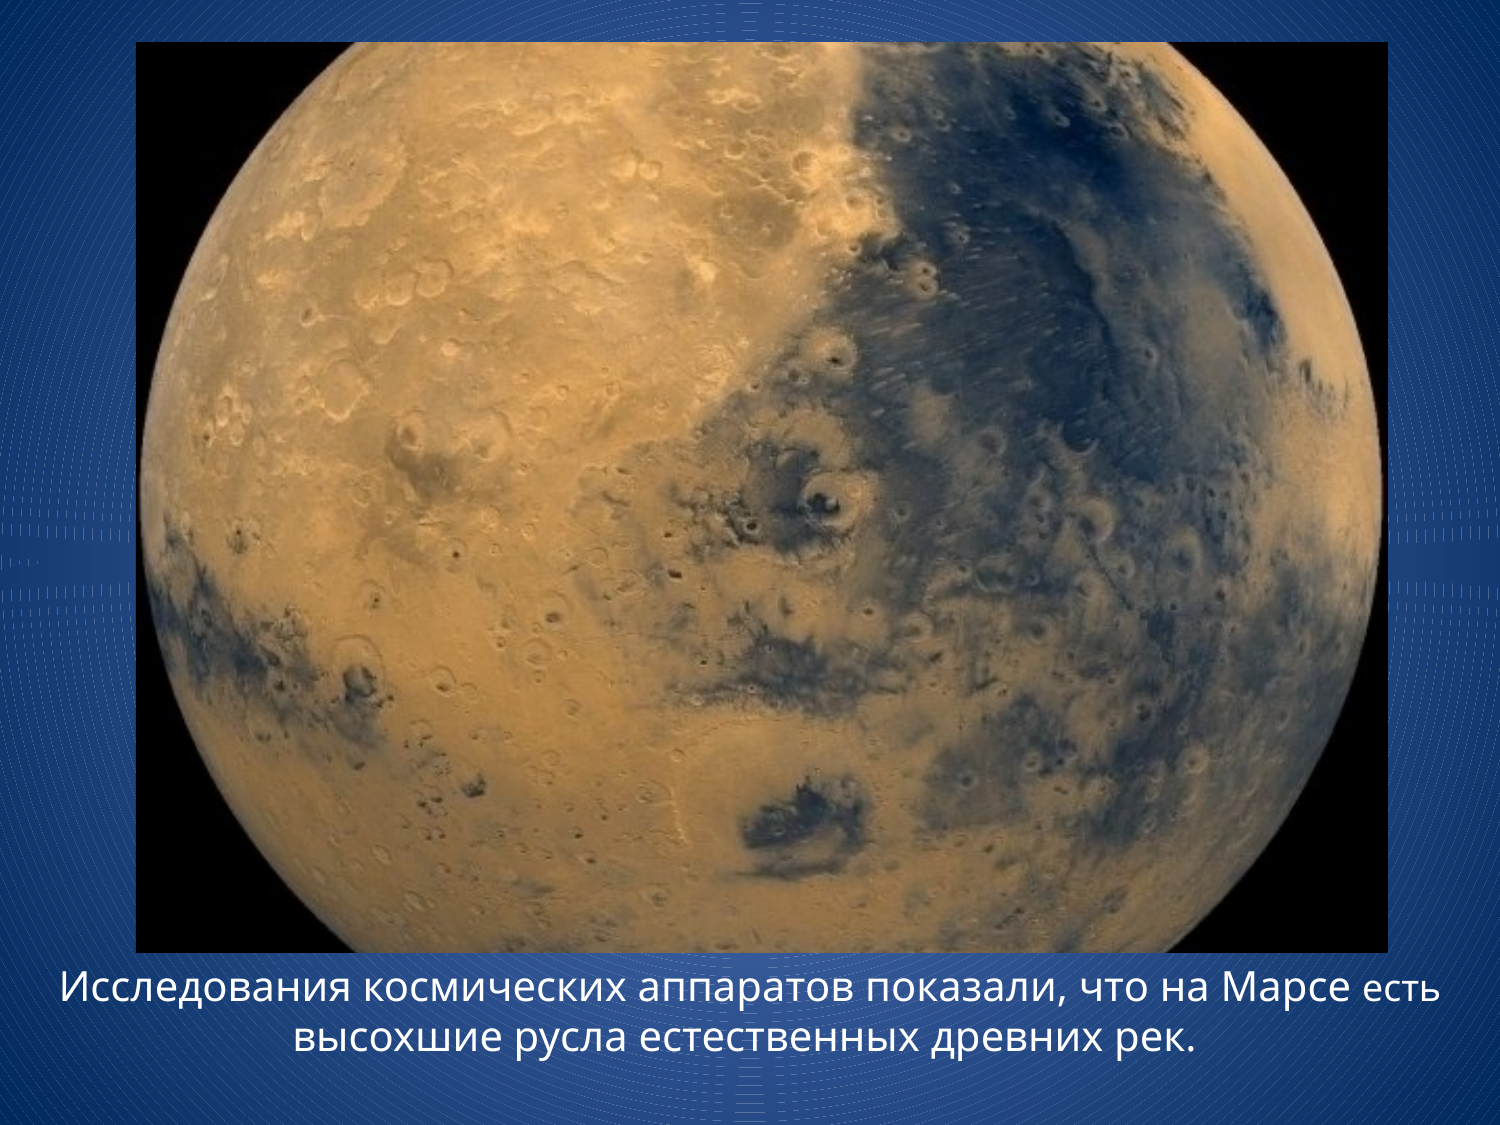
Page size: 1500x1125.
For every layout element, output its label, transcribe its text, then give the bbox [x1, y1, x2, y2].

list Исследования космических аппаратов показали, что на Марсе есть высохшие русла естественных древних рек. [41, 952, 1459, 1125]
picture [135, 42, 1389, 953]
